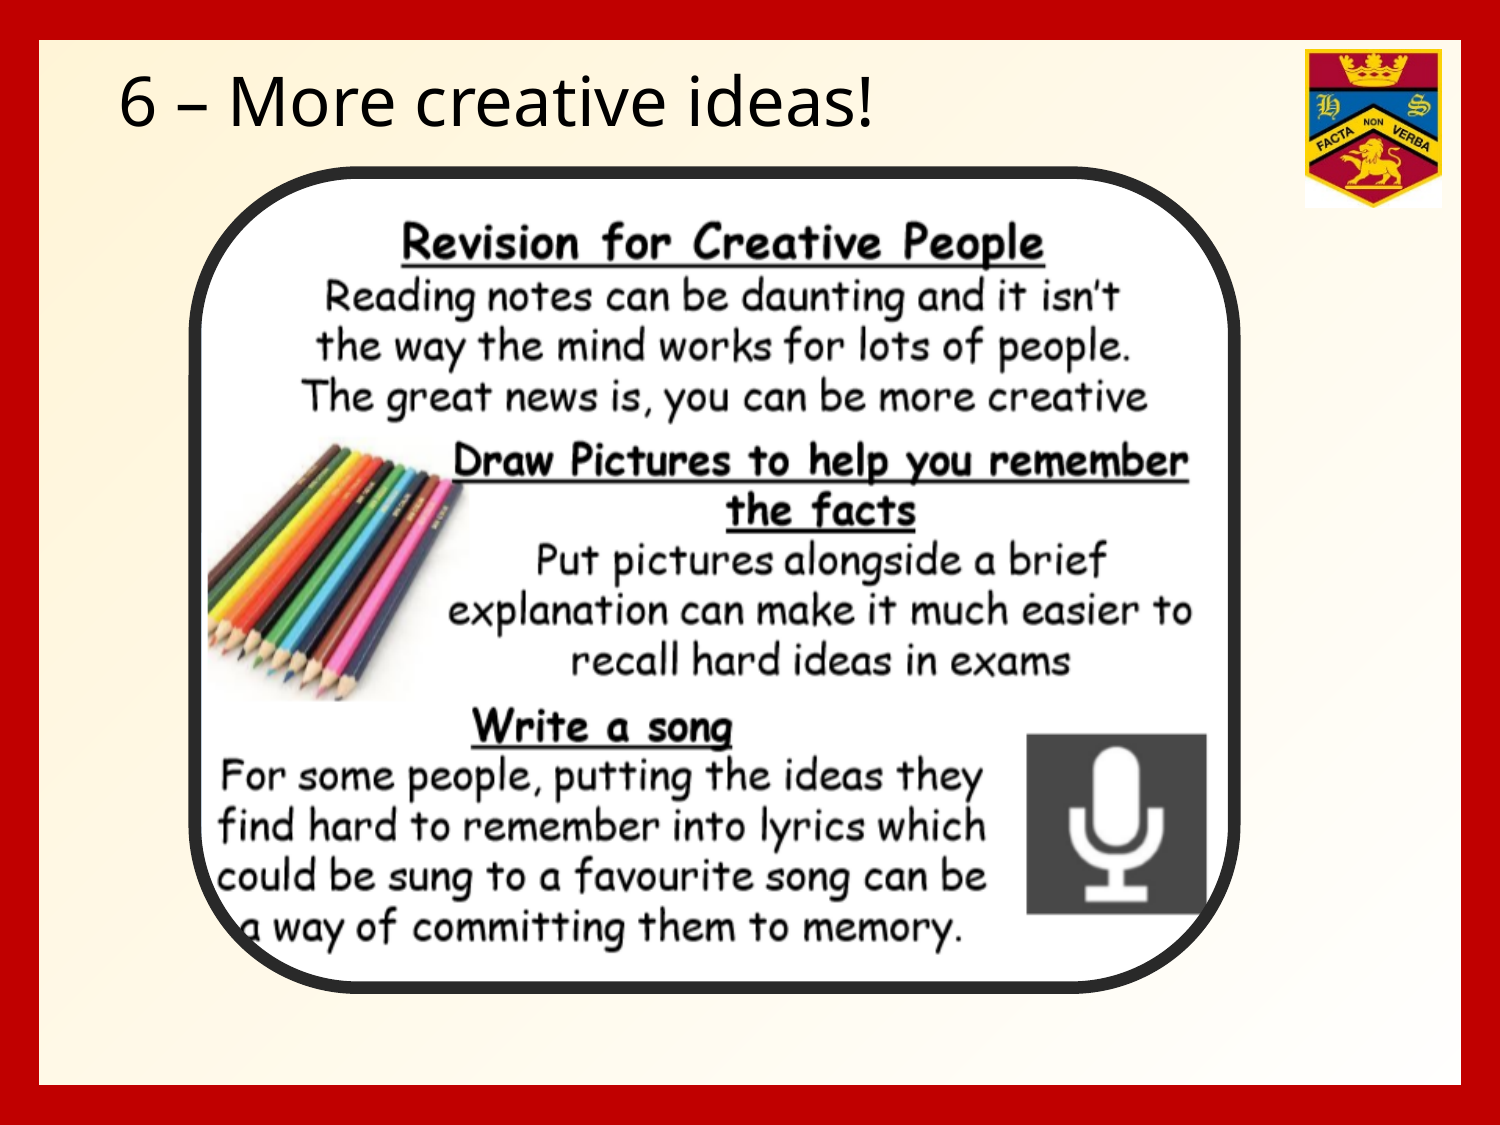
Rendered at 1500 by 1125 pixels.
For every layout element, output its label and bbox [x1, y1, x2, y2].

picture [1305, 49, 1442, 208]
text_box [17, 18, 1483, 1107]
picture [194, 172, 1235, 988]
